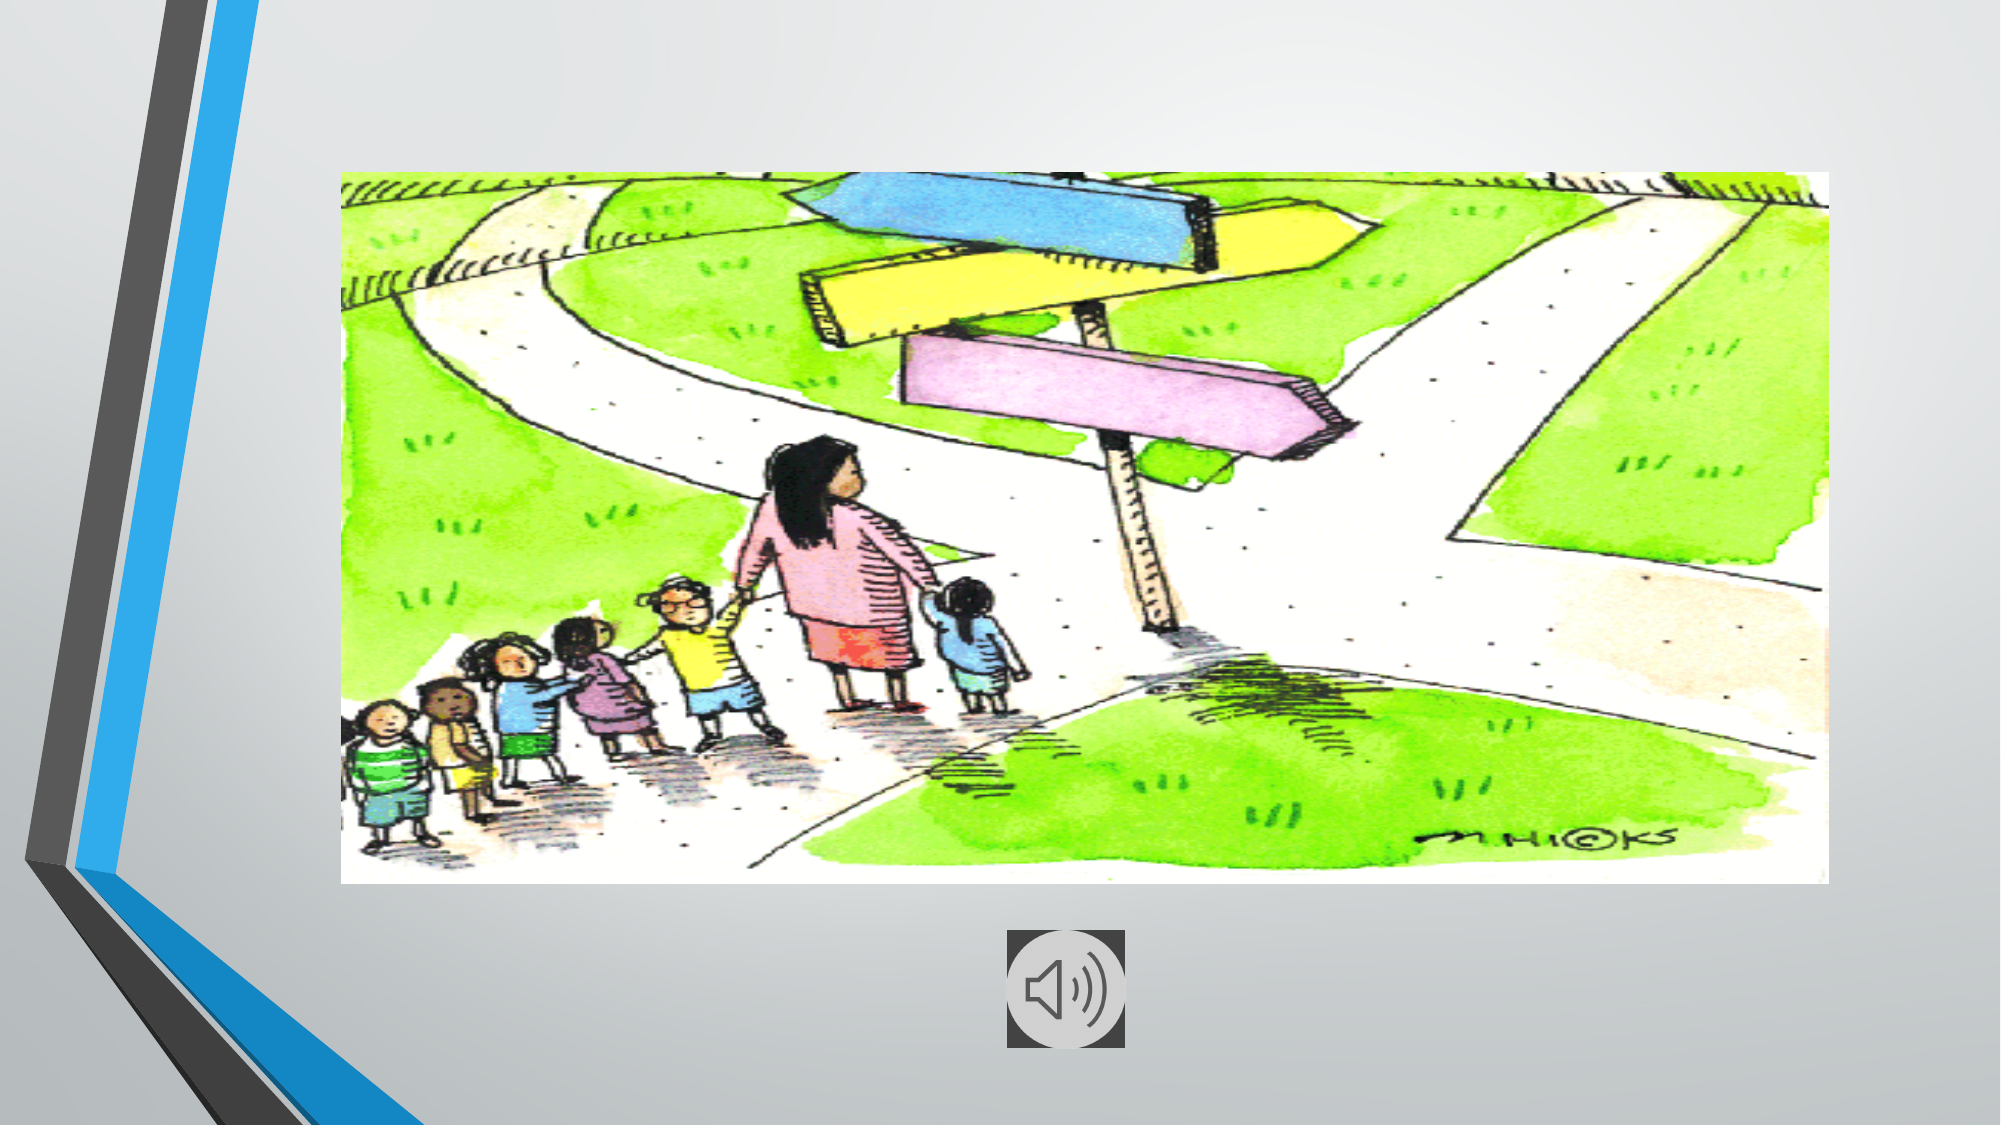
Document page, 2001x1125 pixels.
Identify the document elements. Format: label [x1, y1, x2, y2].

picture [1005, 929, 1127, 1050]
picture [340, 172, 1829, 884]
list [243, 437, 1887, 950]
